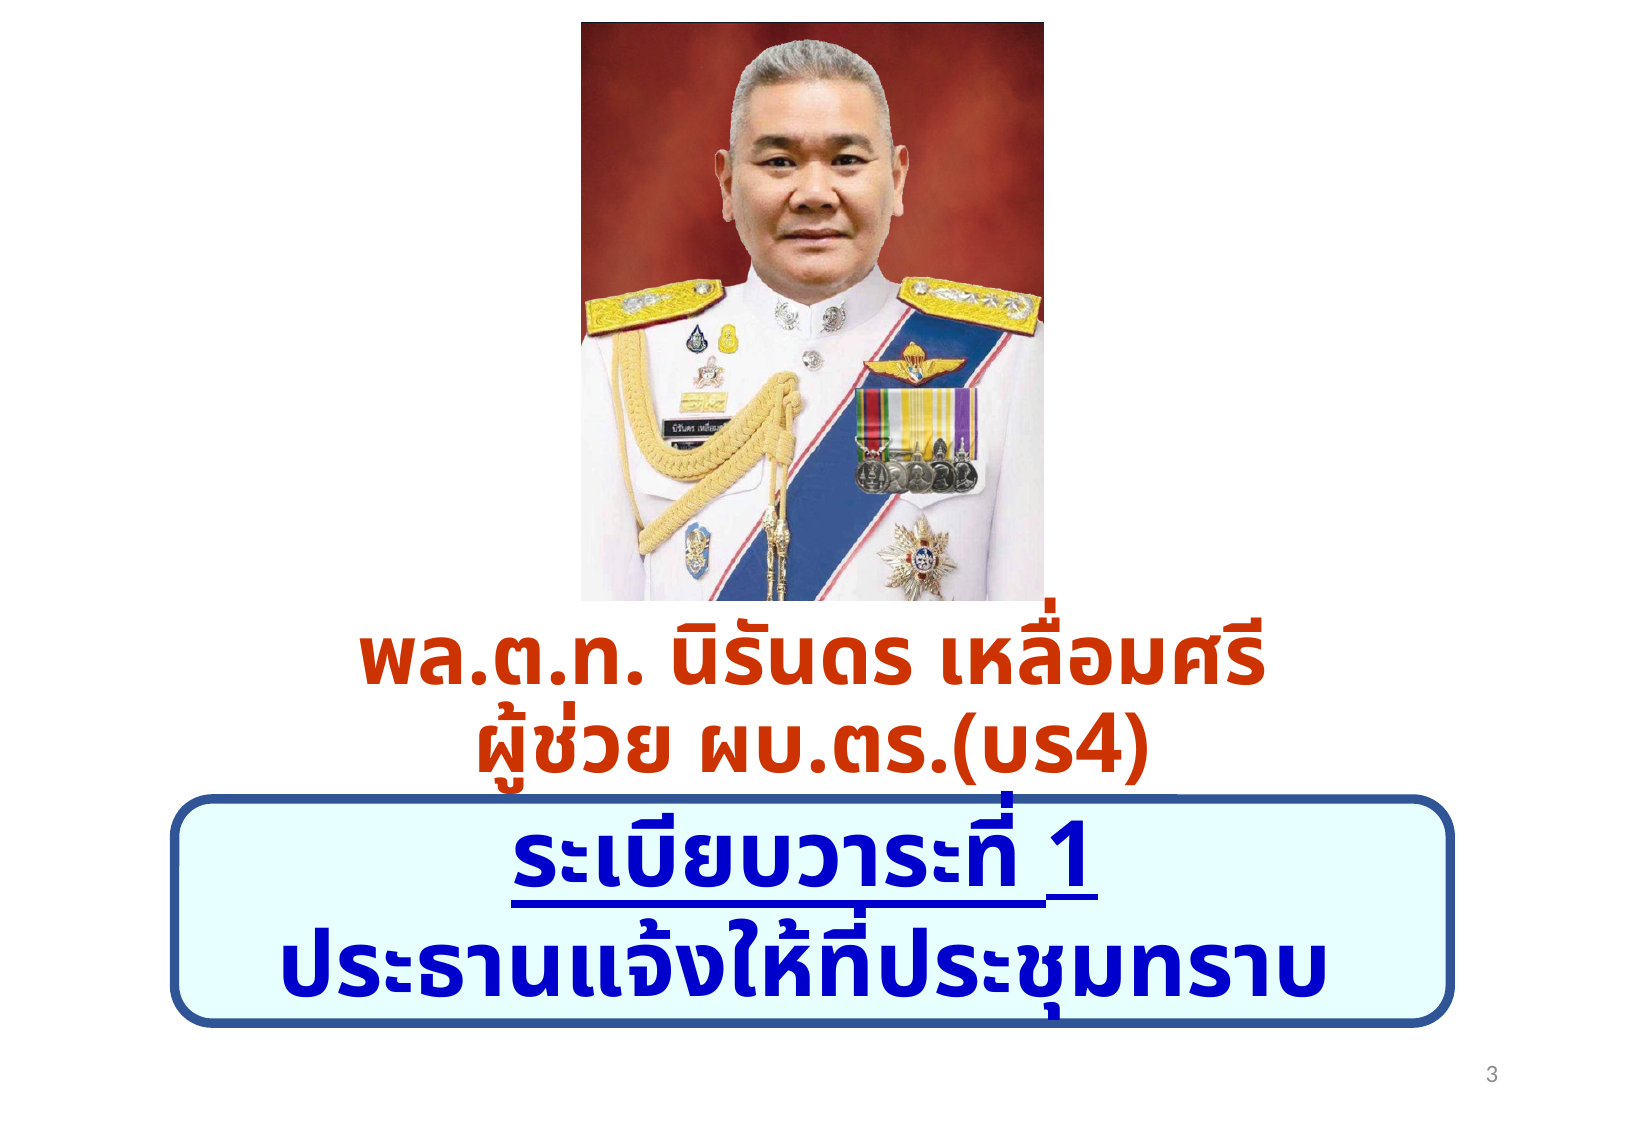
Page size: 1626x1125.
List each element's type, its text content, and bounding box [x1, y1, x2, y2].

slide_number 3 [1147, 1042, 1514, 1103]
text_box [173, 797, 1452, 1025]
picture [581, 22, 1044, 601]
text_box พล.ต.ท. นิรันดร เหลื่อมศรี ผู้ช่วย ผบ.ตร.(บร4) [328, 606, 1297, 787]
text_box ระเบียบวาระที่ 1 ประธานแจ้งให้ที่ประชุมทราบ [243, 787, 1366, 1023]
